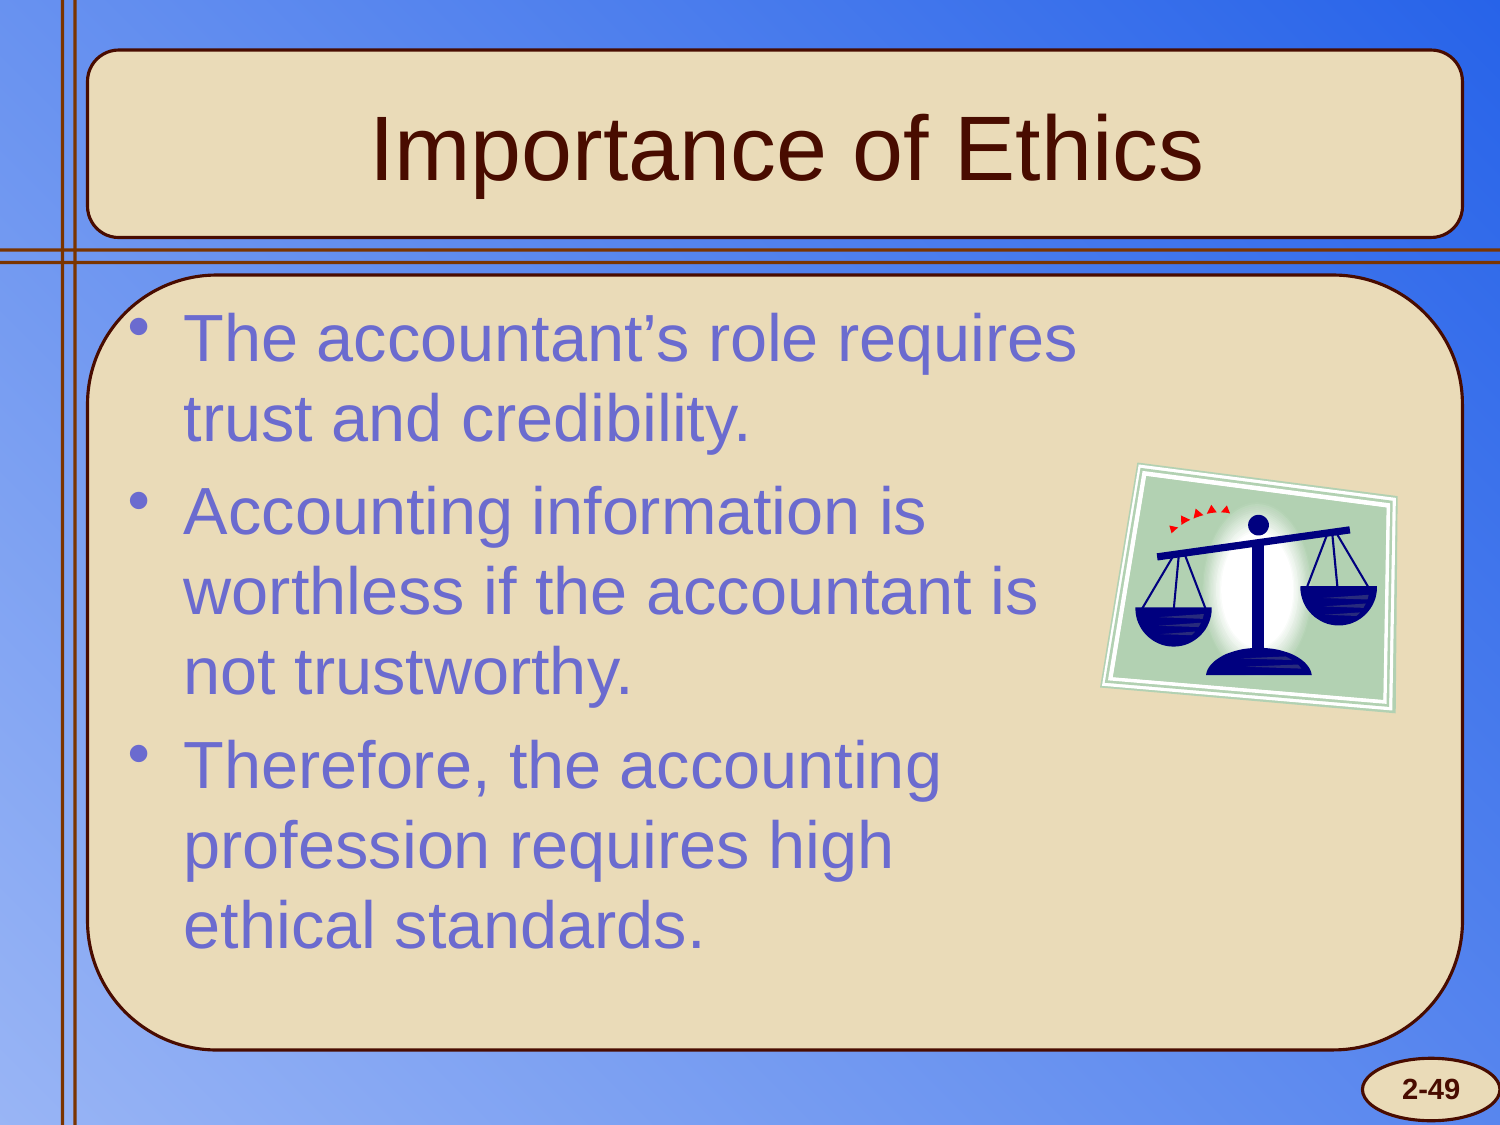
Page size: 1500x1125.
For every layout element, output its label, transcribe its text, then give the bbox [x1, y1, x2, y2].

picture [1099, 462, 1398, 714]
list The accountant’s role requires trust and credibility. Accounting information is worthless if the accountant is not trustworthy. Therefore, the accounting profession requires high ethical standards. [112, 287, 1113, 1038]
slide_number 2-49 [1362, 1062, 1500, 1125]
title Importance of Ethics [112, 50, 1463, 238]
